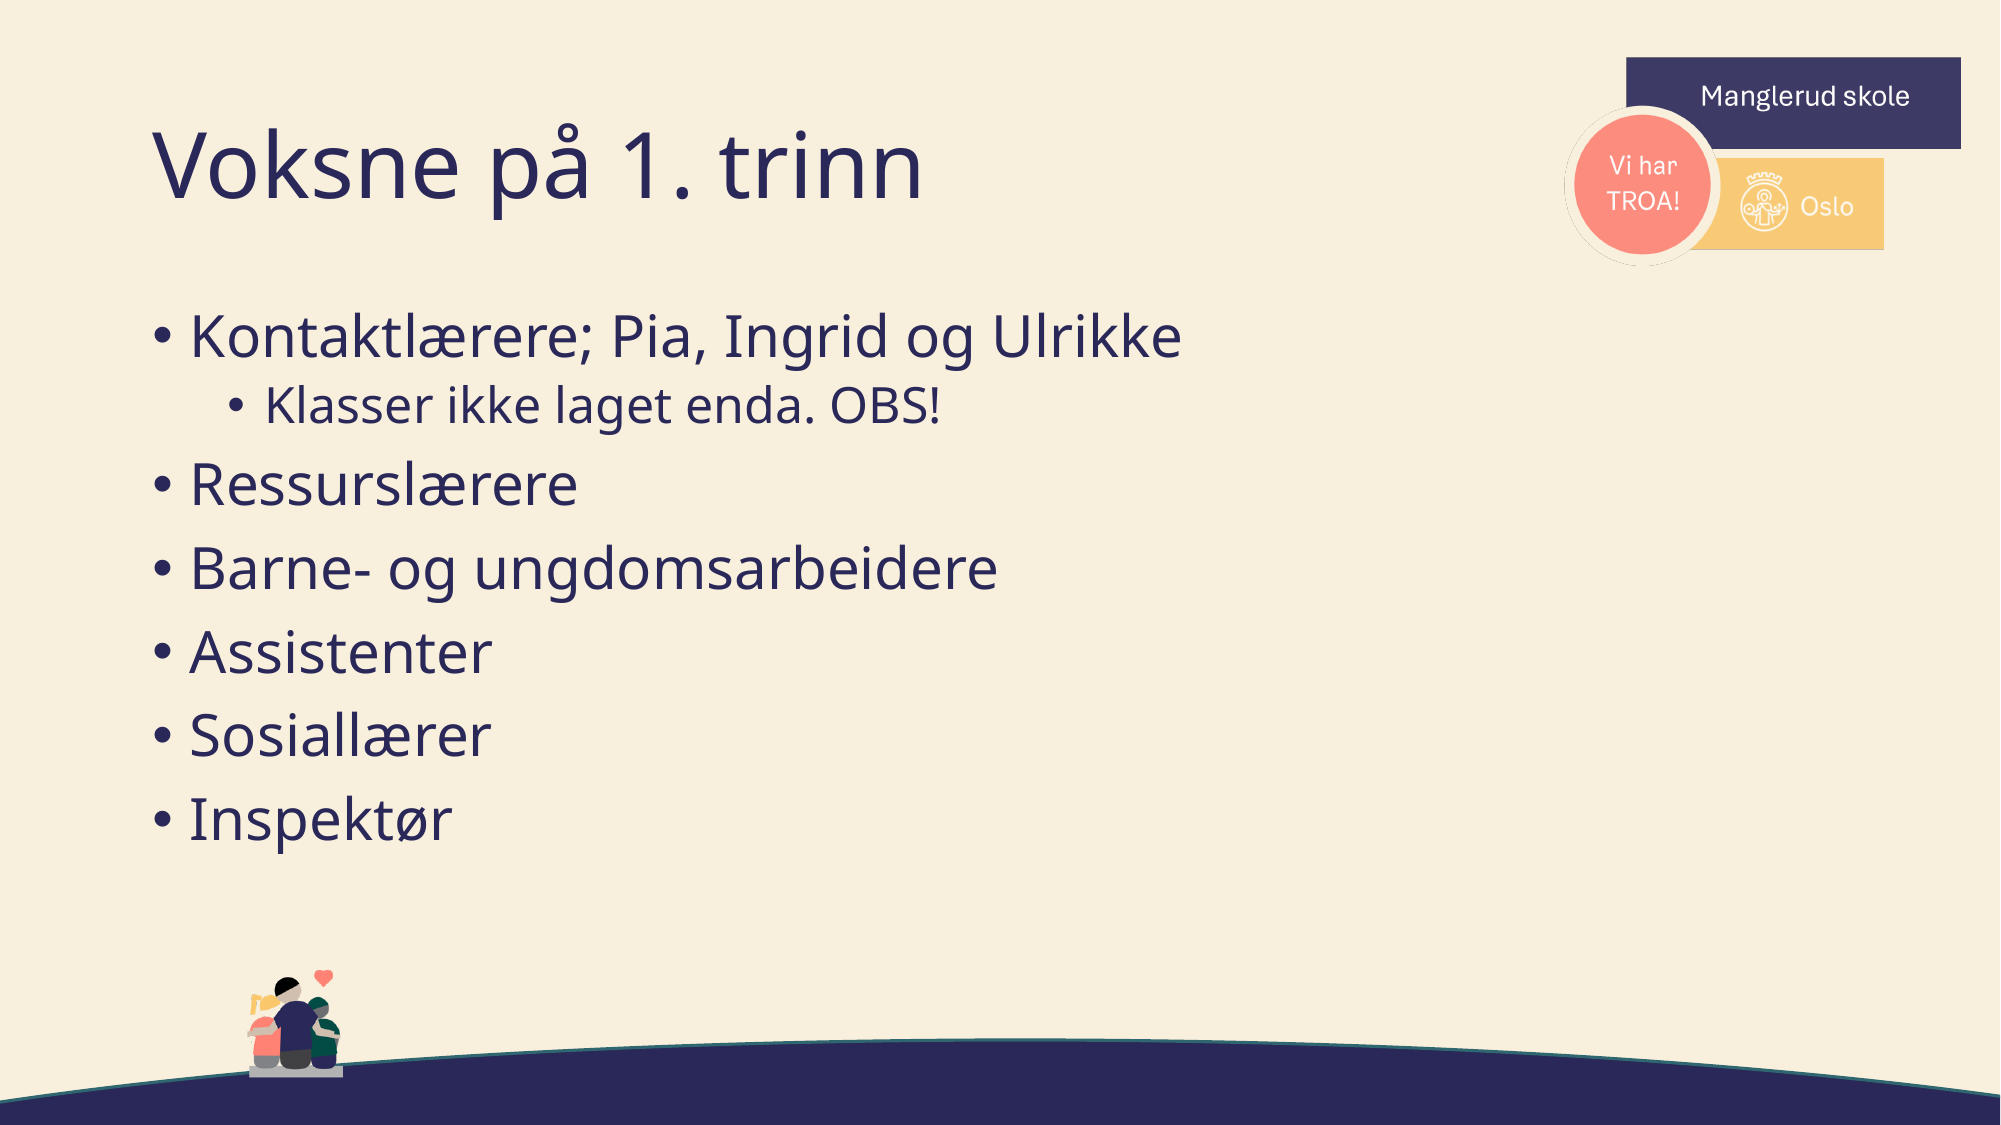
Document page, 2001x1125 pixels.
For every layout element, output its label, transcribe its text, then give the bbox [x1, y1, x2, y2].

picture [230, 1014, 363, 1082]
list Kontaktlærere; Pia, Ingrid og Ulrikke Klasser ikke laget enda. OBS! Ressurslærere Barne- og ungdomsarbeidere Assistenter Sosiallærer Inspektør [137, 299, 1863, 1014]
title Voksne på 1. trinn [137, 59, 1863, 278]
